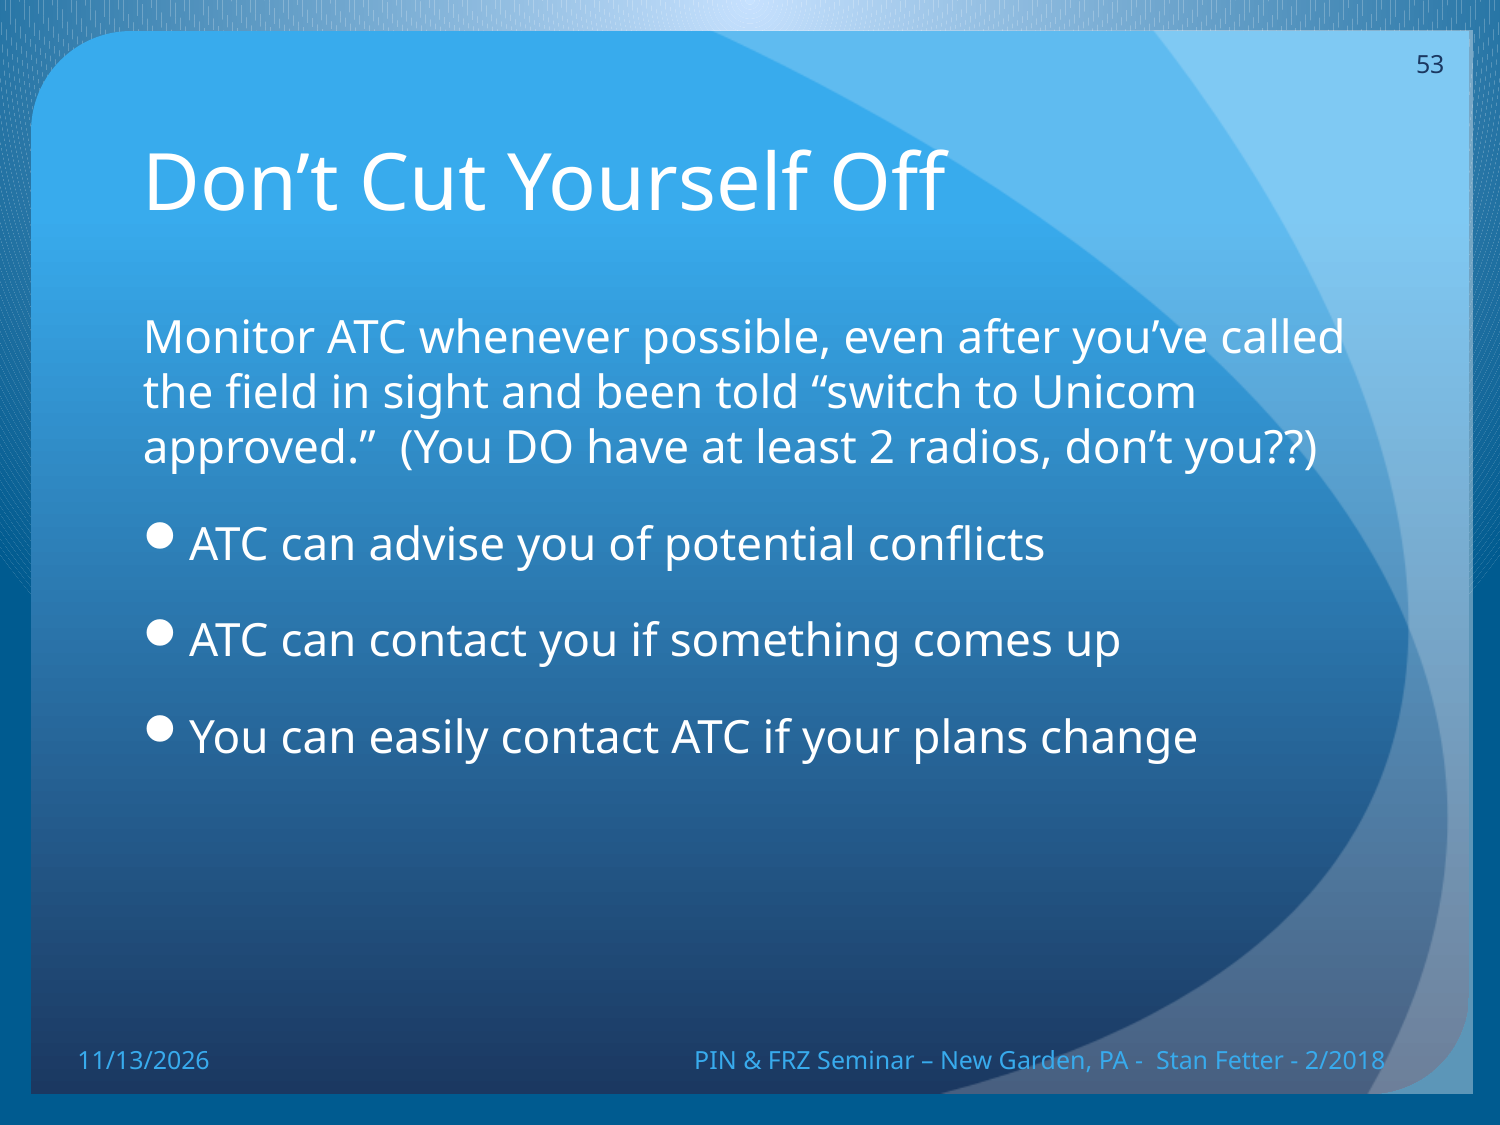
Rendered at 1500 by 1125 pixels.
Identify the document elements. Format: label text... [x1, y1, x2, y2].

slide_number 53 [1378, 36, 1460, 96]
title Don’t Cut Yourself Off [127, 62, 1372, 234]
list Monitor ATC whenever possible, even after you’ve called the field in sight and been told “switch to Unicom approved.” (You DO have at least 2 radios, don’t you??) ATC can advise you of potential conflicts ATC can contact you if something comes up You can easily contact ATC if your plans change [127, 299, 1372, 991]
picture [24, 30, 1473, 1094]
footer PIN & FRZ Seminar – New Garden, PA - Stan Fetter - 2/2018 [542, 1031, 1402, 1092]
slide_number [62, 1031, 373, 1092]
